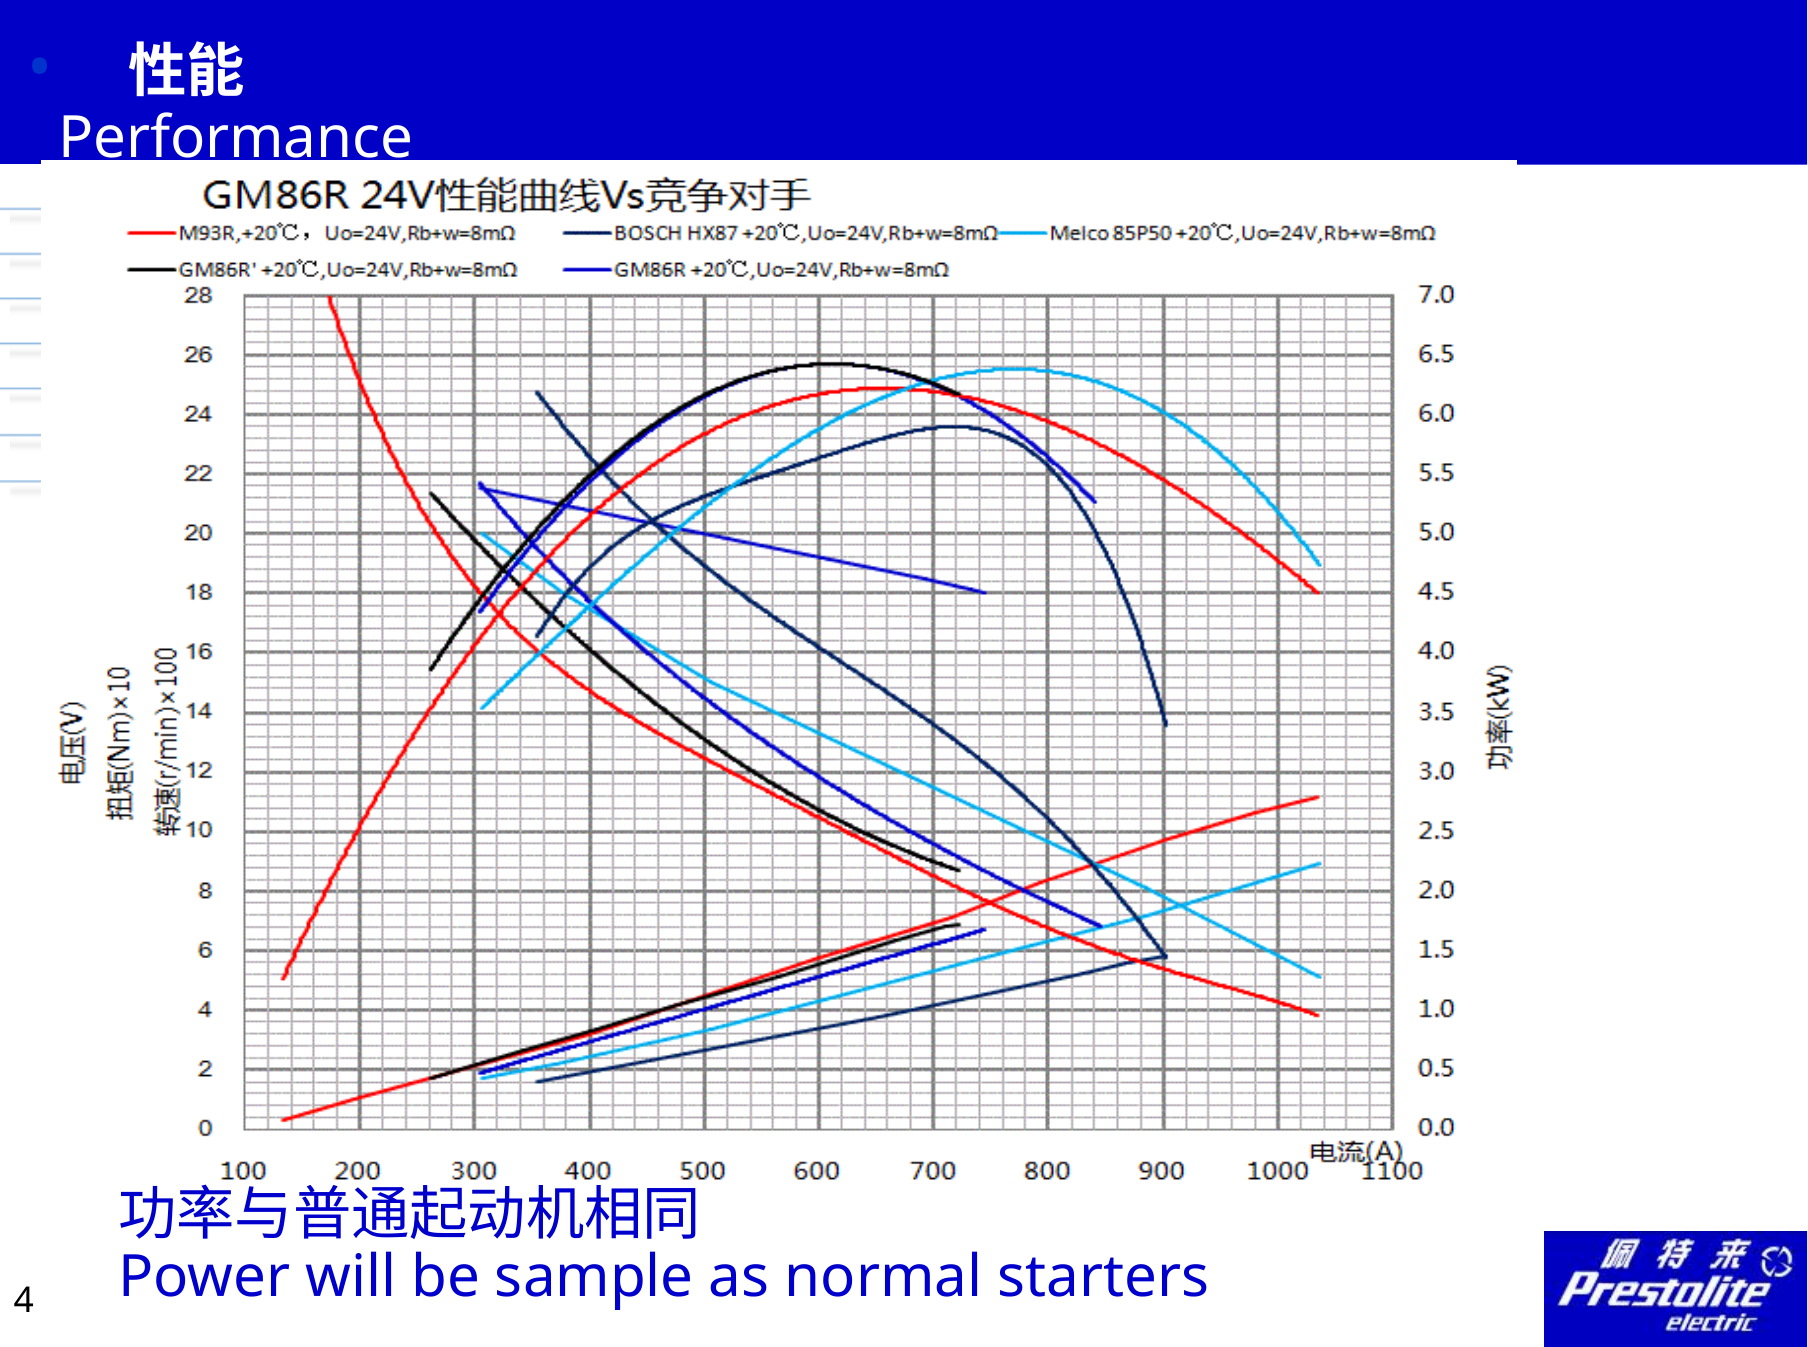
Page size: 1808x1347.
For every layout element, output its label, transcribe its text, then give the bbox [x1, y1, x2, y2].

picture [1544, 1231, 1808, 1347]
text_box 性能 Performance [9, 0, 1793, 224]
picture [0, 160, 1517, 1199]
text_box 功率与普通起动机相同 Power will be sample as normal starters [103, 1205, 1754, 1316]
text_box 3 [13, 1244, 149, 1335]
